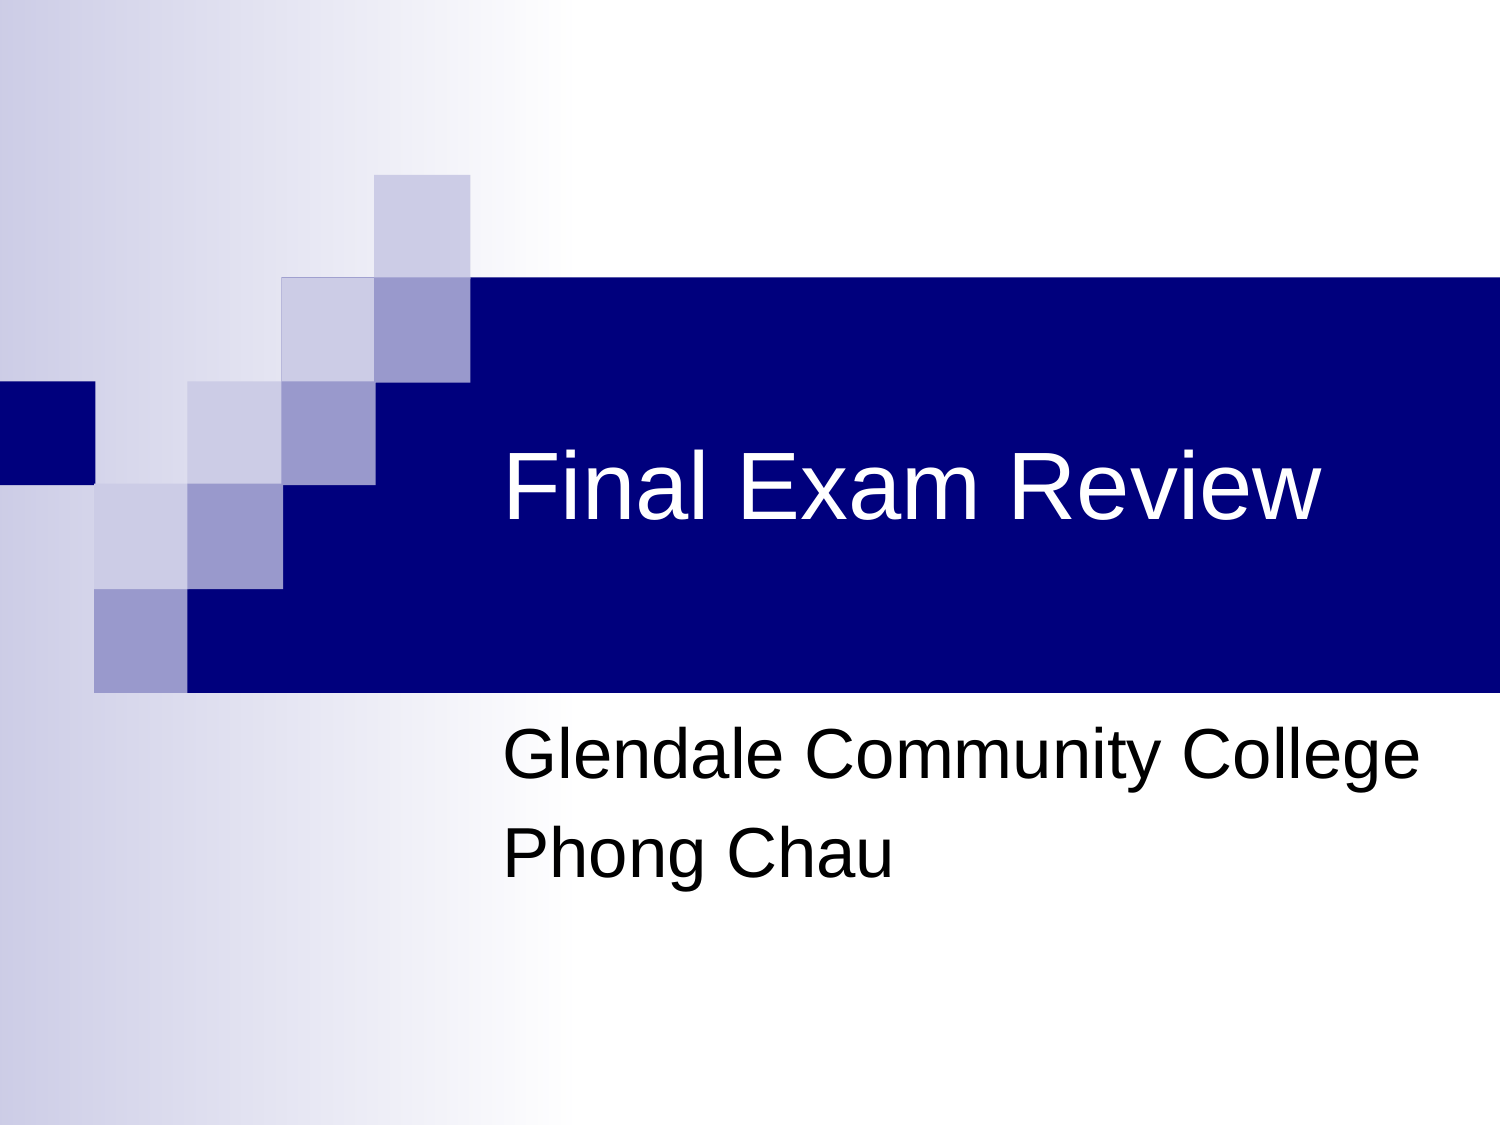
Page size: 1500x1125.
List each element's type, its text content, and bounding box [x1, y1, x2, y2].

subtitle Glendale Community College Phong Chau [487, 699, 1476, 988]
title Final Exam Review [487, 299, 1476, 663]
